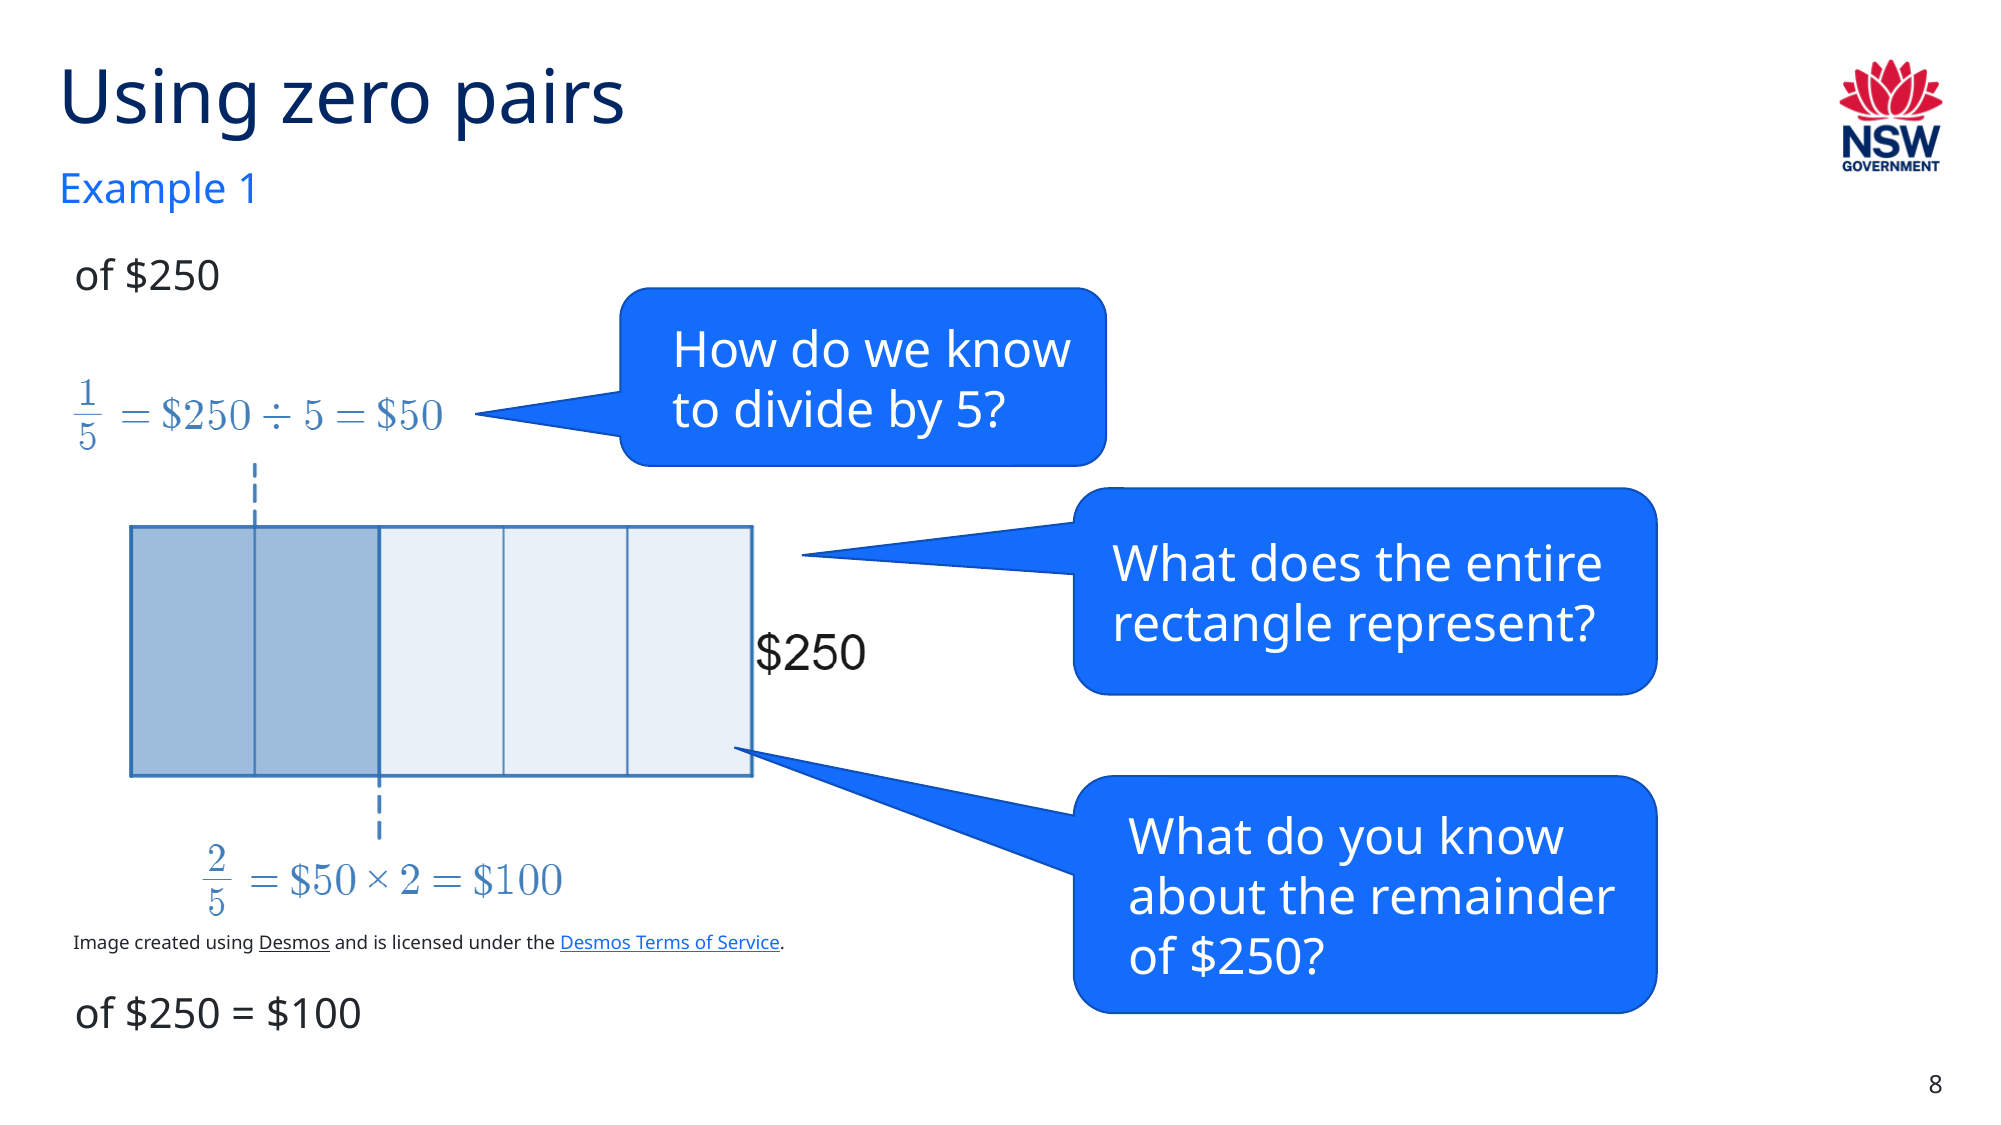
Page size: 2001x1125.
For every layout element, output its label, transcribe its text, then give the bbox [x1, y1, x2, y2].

text_box What does the entire rectangle represent? [1279, 487, 1658, 696]
text_box How do we know to divide by 5? [619, 287, 1108, 362]
title Using zero pairs [59, 59, 1713, 149]
text_box What do you know about the remainder of $250? [1072, 775, 1658, 1015]
slide_number 8 [1824, 1068, 1943, 1099]
picture [1839, 59, 1943, 172]
list Example 1 [59, 161, 1713, 212]
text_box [58, 362, 1279, 961]
